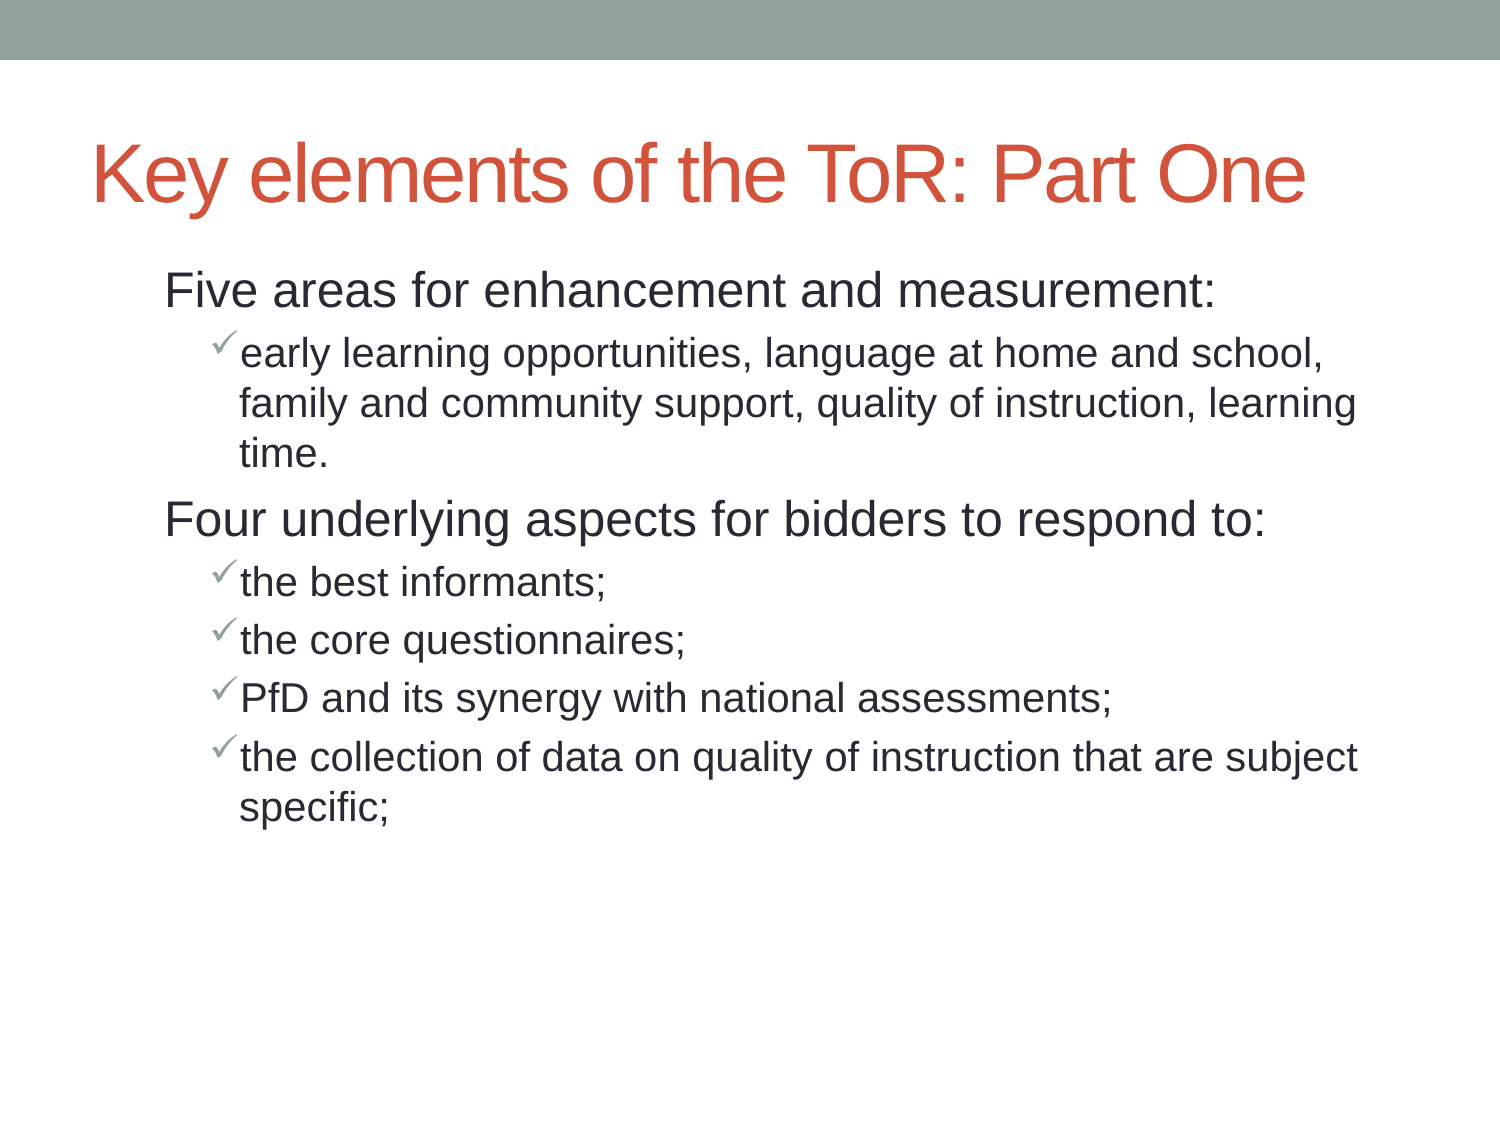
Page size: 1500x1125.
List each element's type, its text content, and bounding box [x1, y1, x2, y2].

list Five areas for enhancement and measurement: early learning opportunities, language at home and school, family and community support, quality of instruction, learning time. Four underlying aspects for bidders to respond to: the best informants; the core questionnaires; PfD and its synergy with national assessments; the collection of data on quality of instruction that are subject specific; [104, 249, 1454, 1005]
title Key elements of the ToR: Part One [75, 87, 1425, 250]
